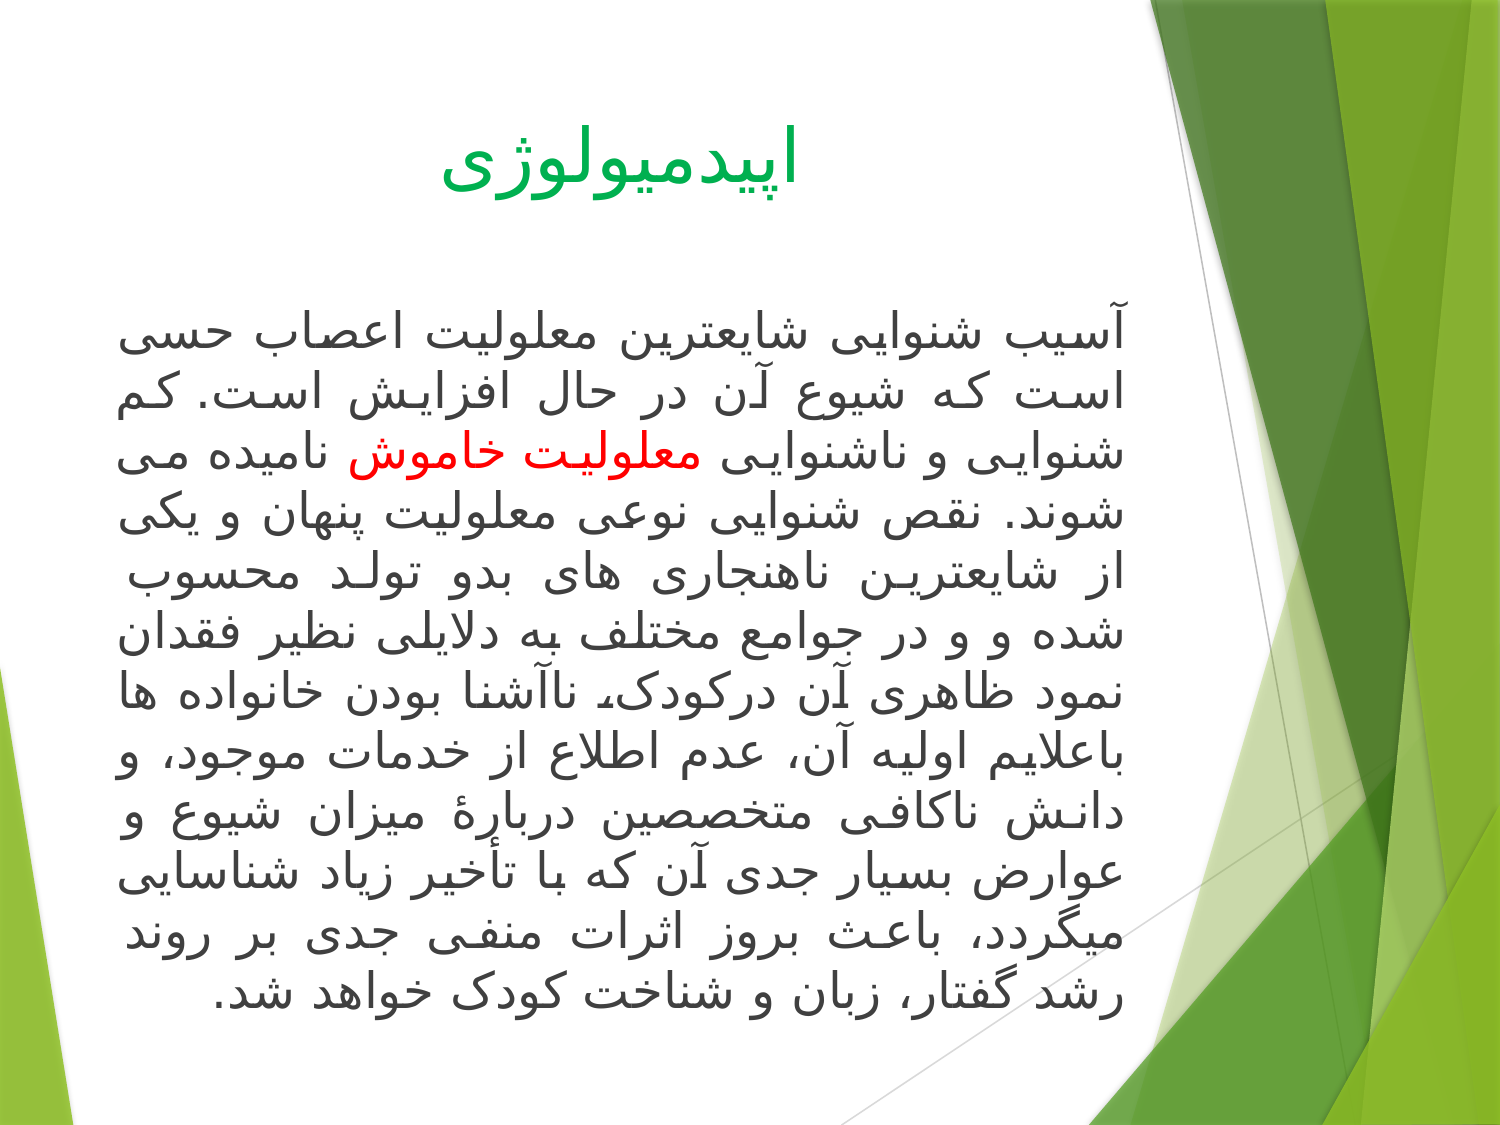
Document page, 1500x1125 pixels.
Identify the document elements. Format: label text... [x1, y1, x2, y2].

list آسیب شنوایی شایعترین معلولیت اعصاب حسی است که شیوع آن در حال افزایش است. کم شنوایی و ناشنوایی معلولیت خاموش نامیده می شوند. نقص شنوایی نوعی معلولیت پنهان و یکی از شایعترین ناهنجاری های بدو تولد محسوب شده و و در جوامع مختلف به دلایلی نظیر فقدان نمود ظاهری آن درکودک، ناآشنا بودن خانواده ها باعلایم اولیه آن، عدم اطلاع از خدمات موجود، و دانش ناکافی متخصصین دربارۀ میزان شیوع و عوارض بسیار جدی آن که با تأخیر زیاد شناسایی میگردد، باعث بروز اثرات منفی جدی بر روند رشد گفتار، زبان و شناخت کودک خواهد شد. [99, 290, 1142, 991]
title اپیدمیولوژی [99, 99, 1142, 256]
